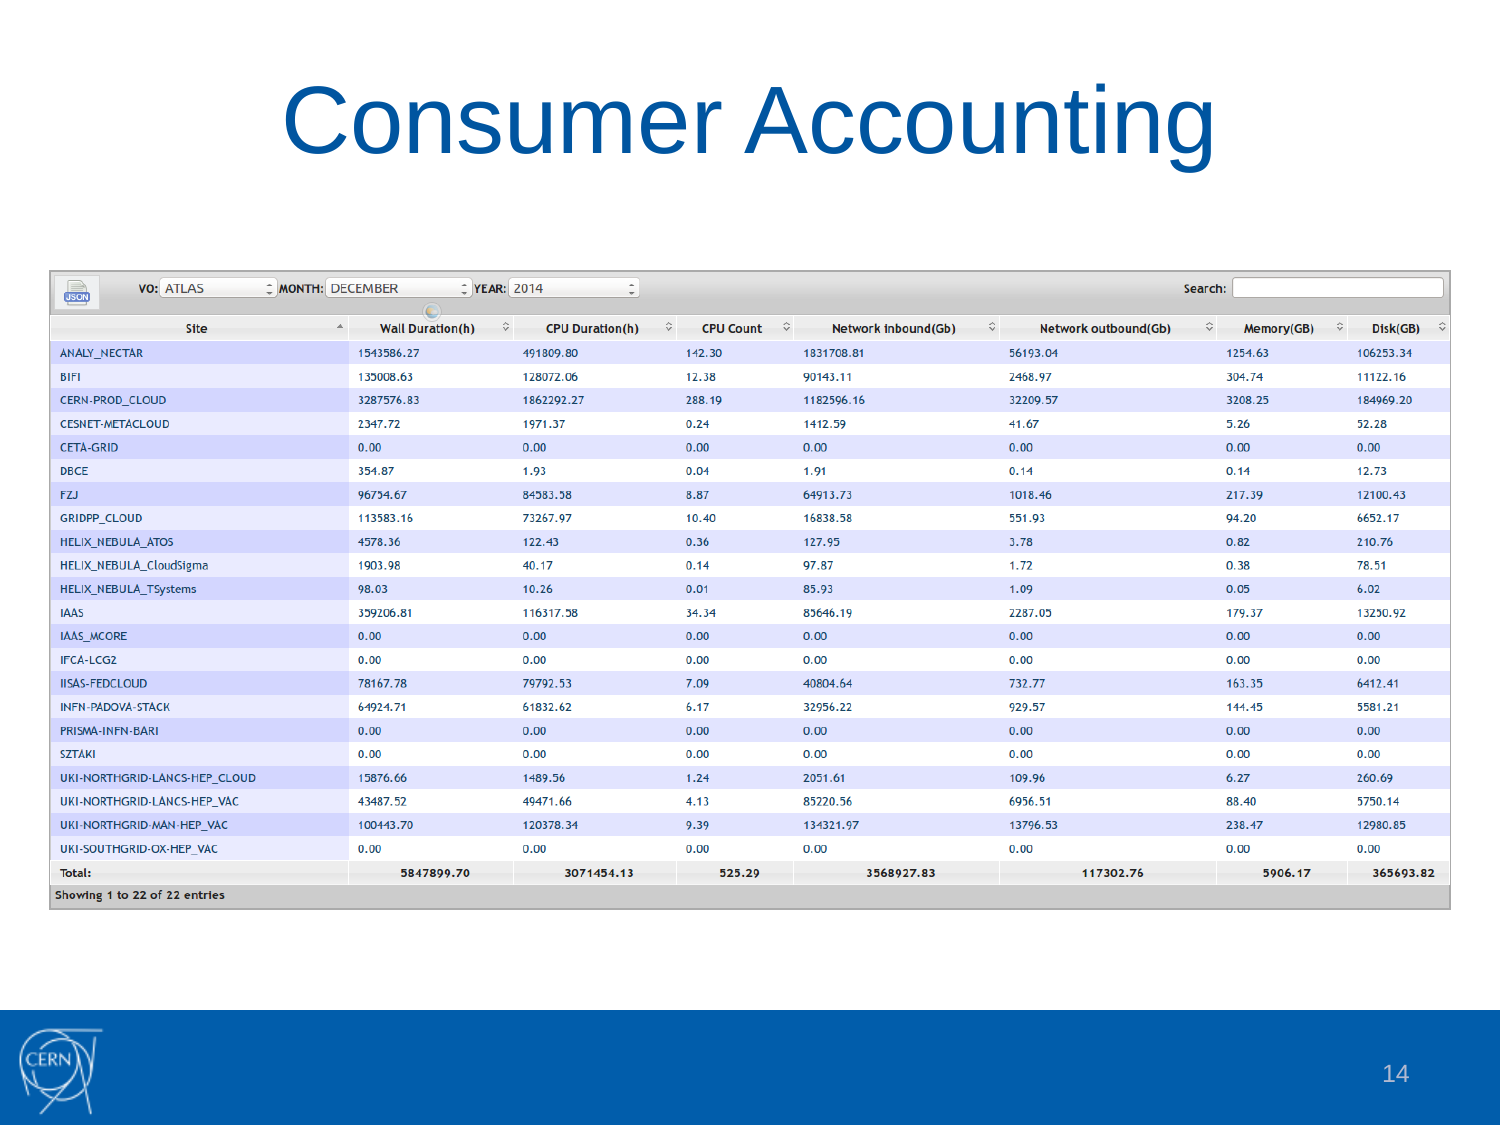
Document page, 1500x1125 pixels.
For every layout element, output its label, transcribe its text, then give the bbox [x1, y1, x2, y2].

picture [43, 265, 1456, 914]
slide_number 14 [1342, 1042, 1425, 1103]
title Consumer Accounting [75, 38, 1425, 193]
